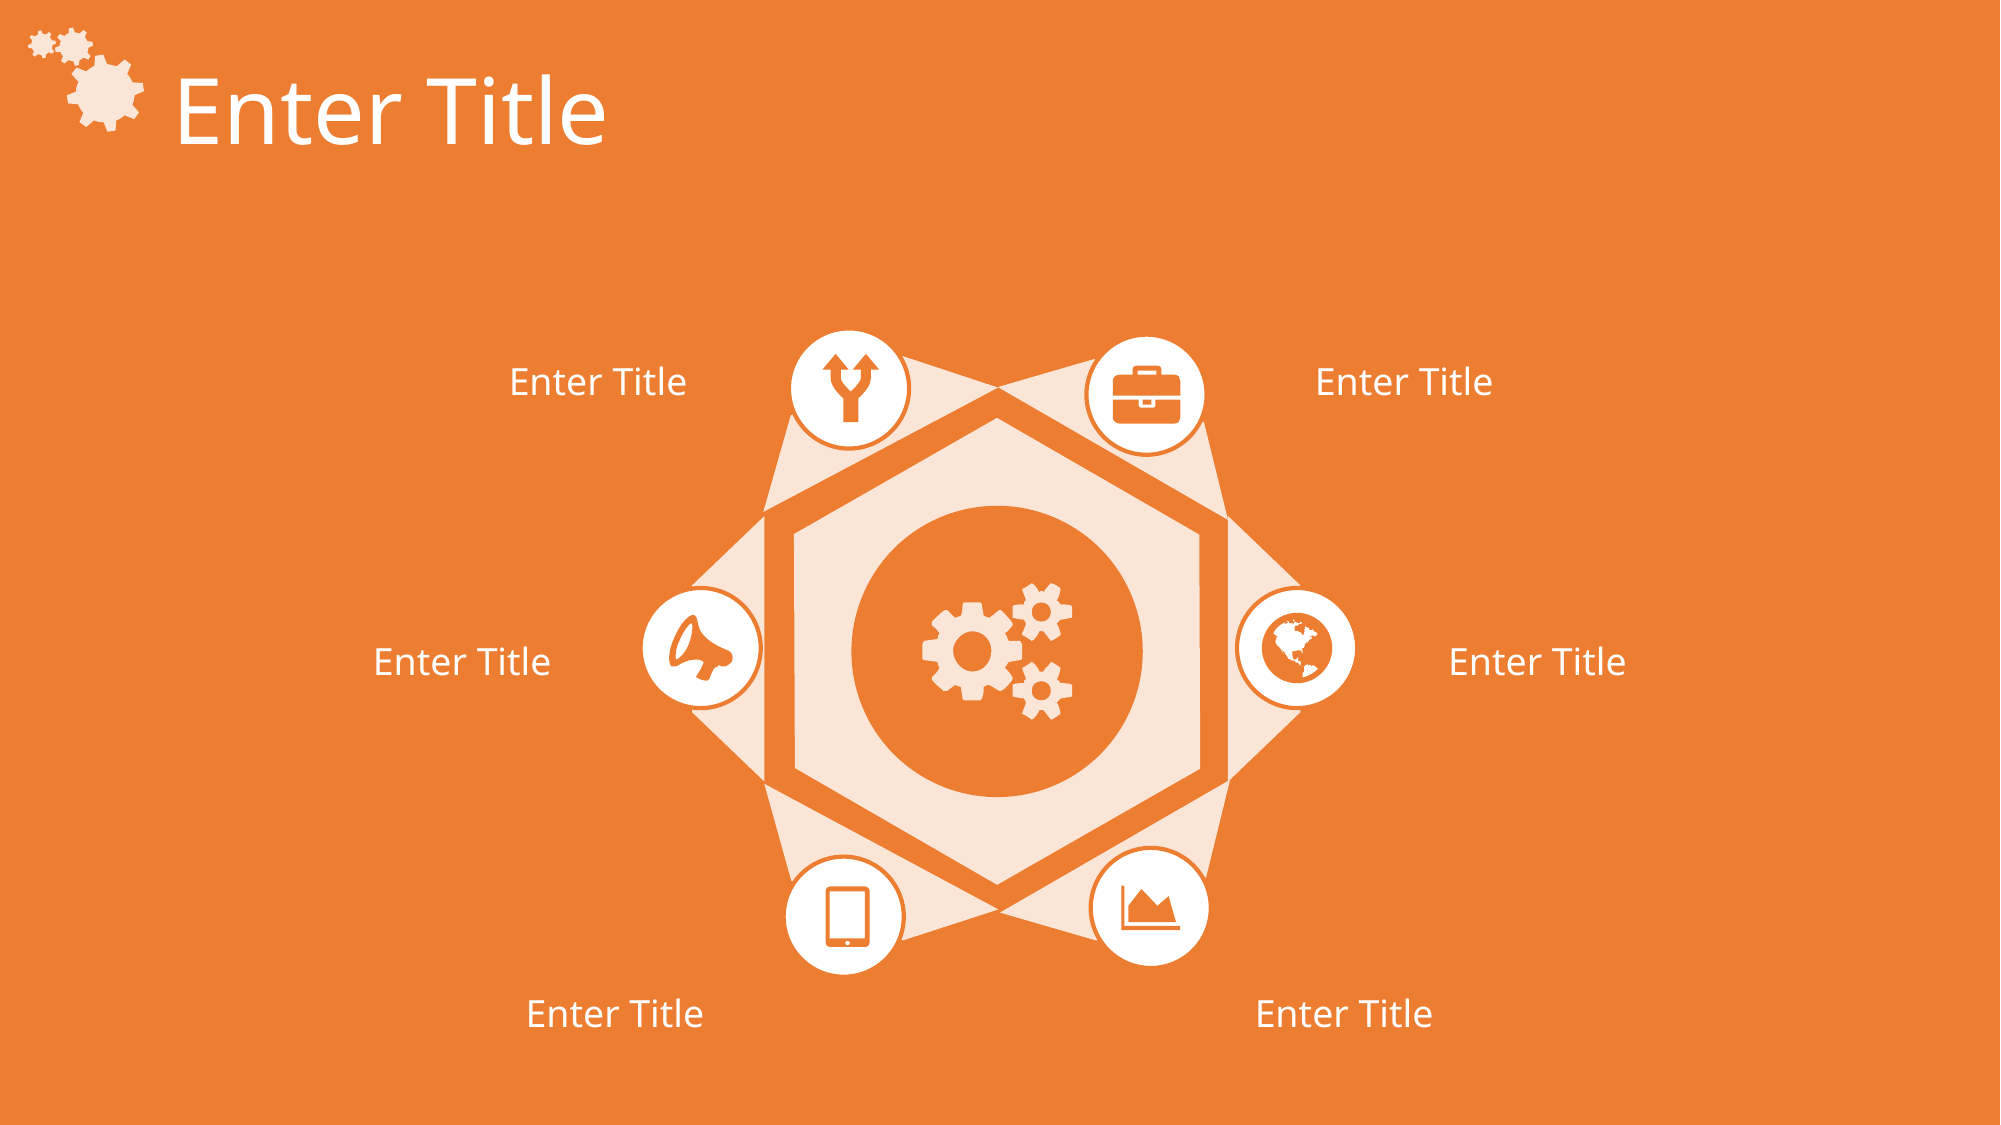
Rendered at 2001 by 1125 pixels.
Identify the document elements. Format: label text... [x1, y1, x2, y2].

text_box Enter Title [1358, 328, 1569, 412]
text_box Enter Title [1373, 608, 1702, 692]
text_box Enter Title [298, 608, 627, 692]
text_box Enter Title [1180, 960, 1509, 1044]
text_box Enter Title [158, 26, 1884, 203]
text_box Enter Title [451, 960, 780, 1044]
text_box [640, 328, 1358, 977]
text_box Enter Title [434, 328, 640, 412]
